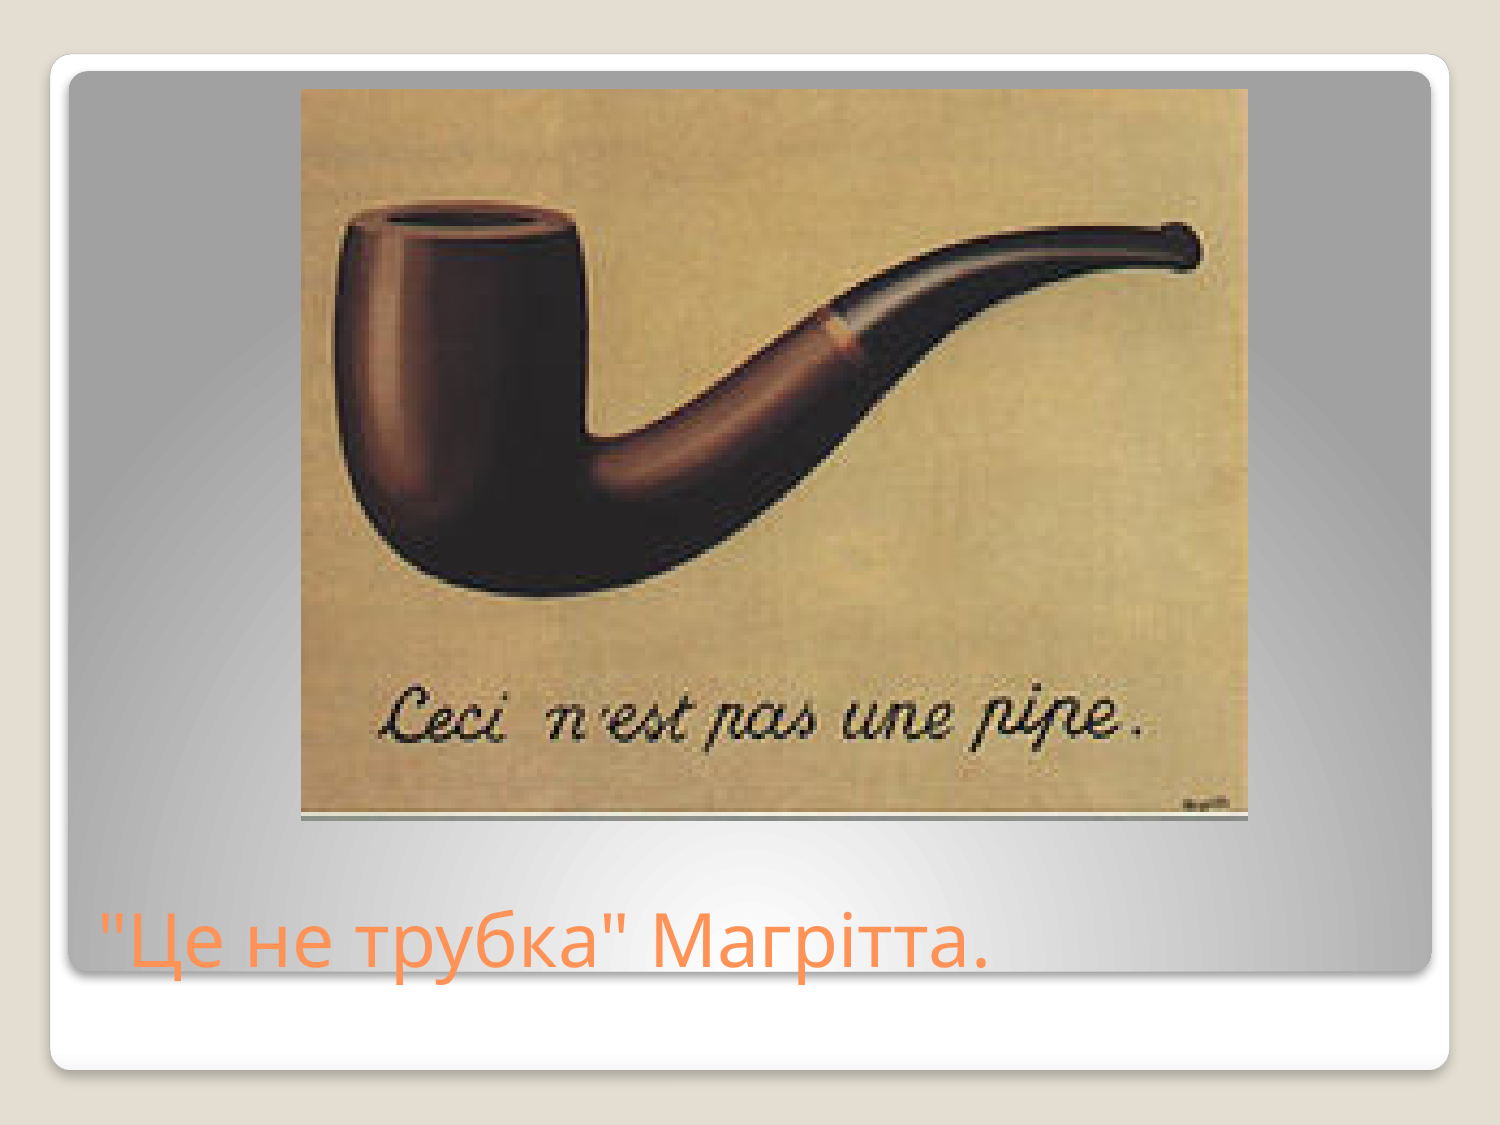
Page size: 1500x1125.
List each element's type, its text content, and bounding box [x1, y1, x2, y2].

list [300, 89, 1248, 822]
title "Це не трубка" Магрітта. [82, 817, 1425, 990]
